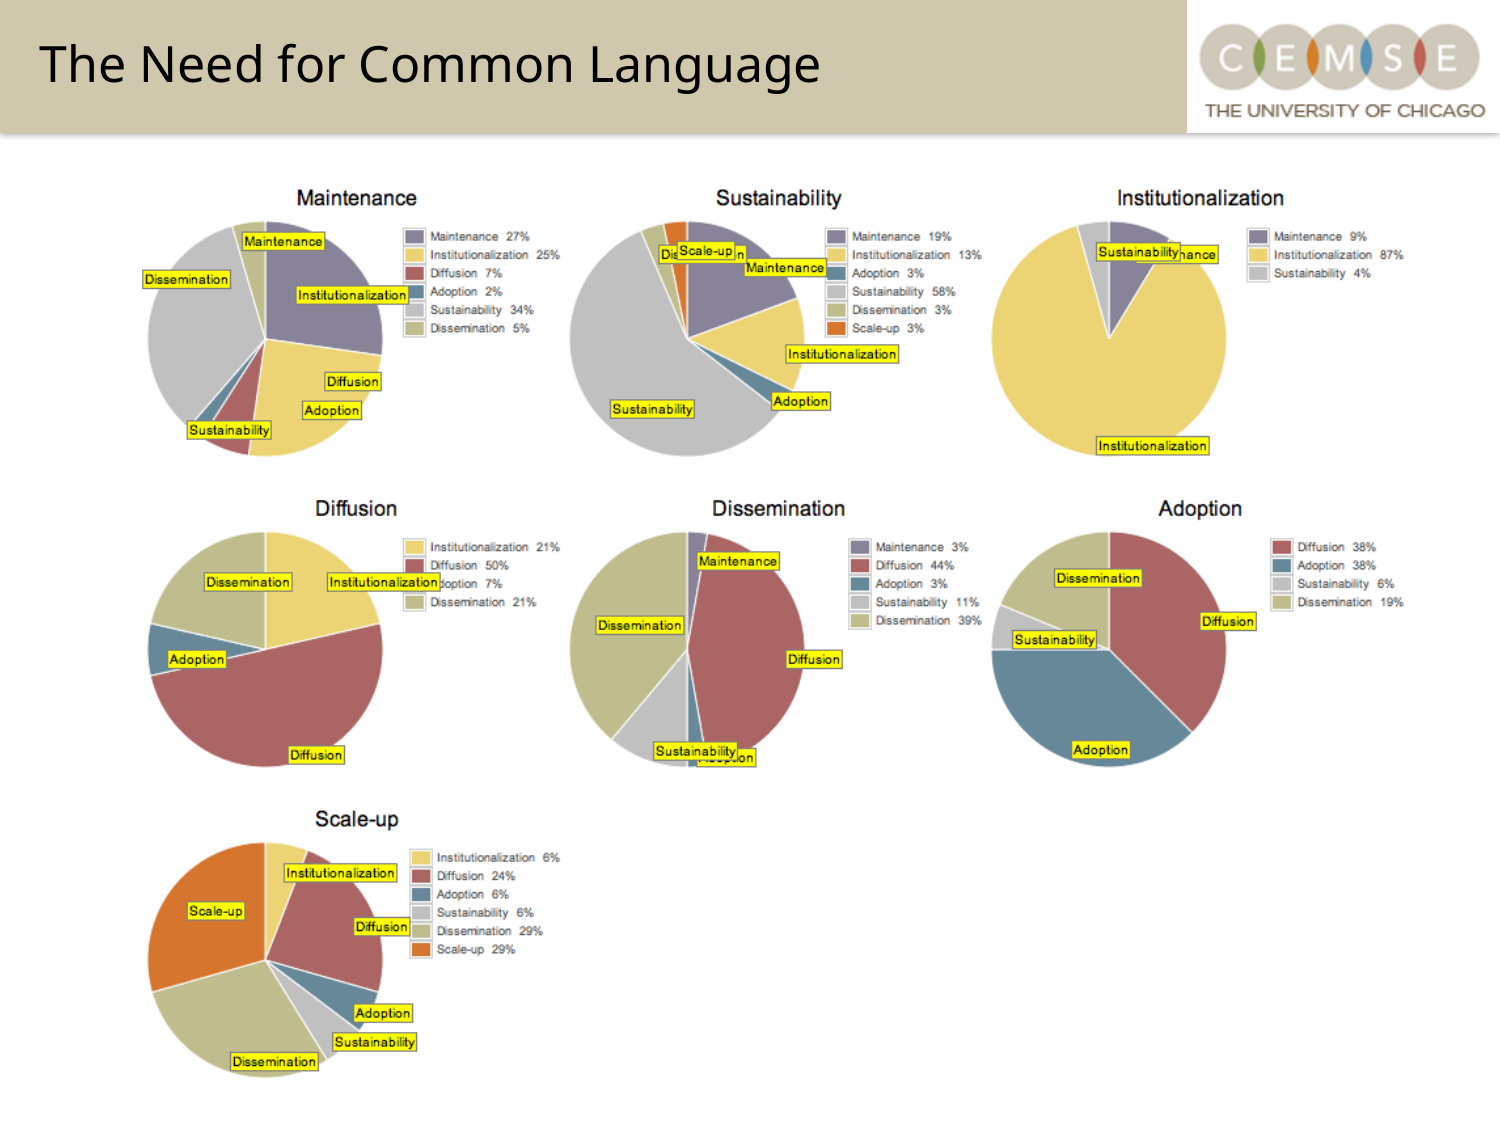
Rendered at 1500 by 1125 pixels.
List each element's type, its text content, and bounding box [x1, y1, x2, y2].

picture [1187, 0, 1500, 134]
picture [137, 174, 1413, 1087]
text_box [0, 0, 1185, 134]
text_box The Need for Common Language [24, 24, 1050, 100]
